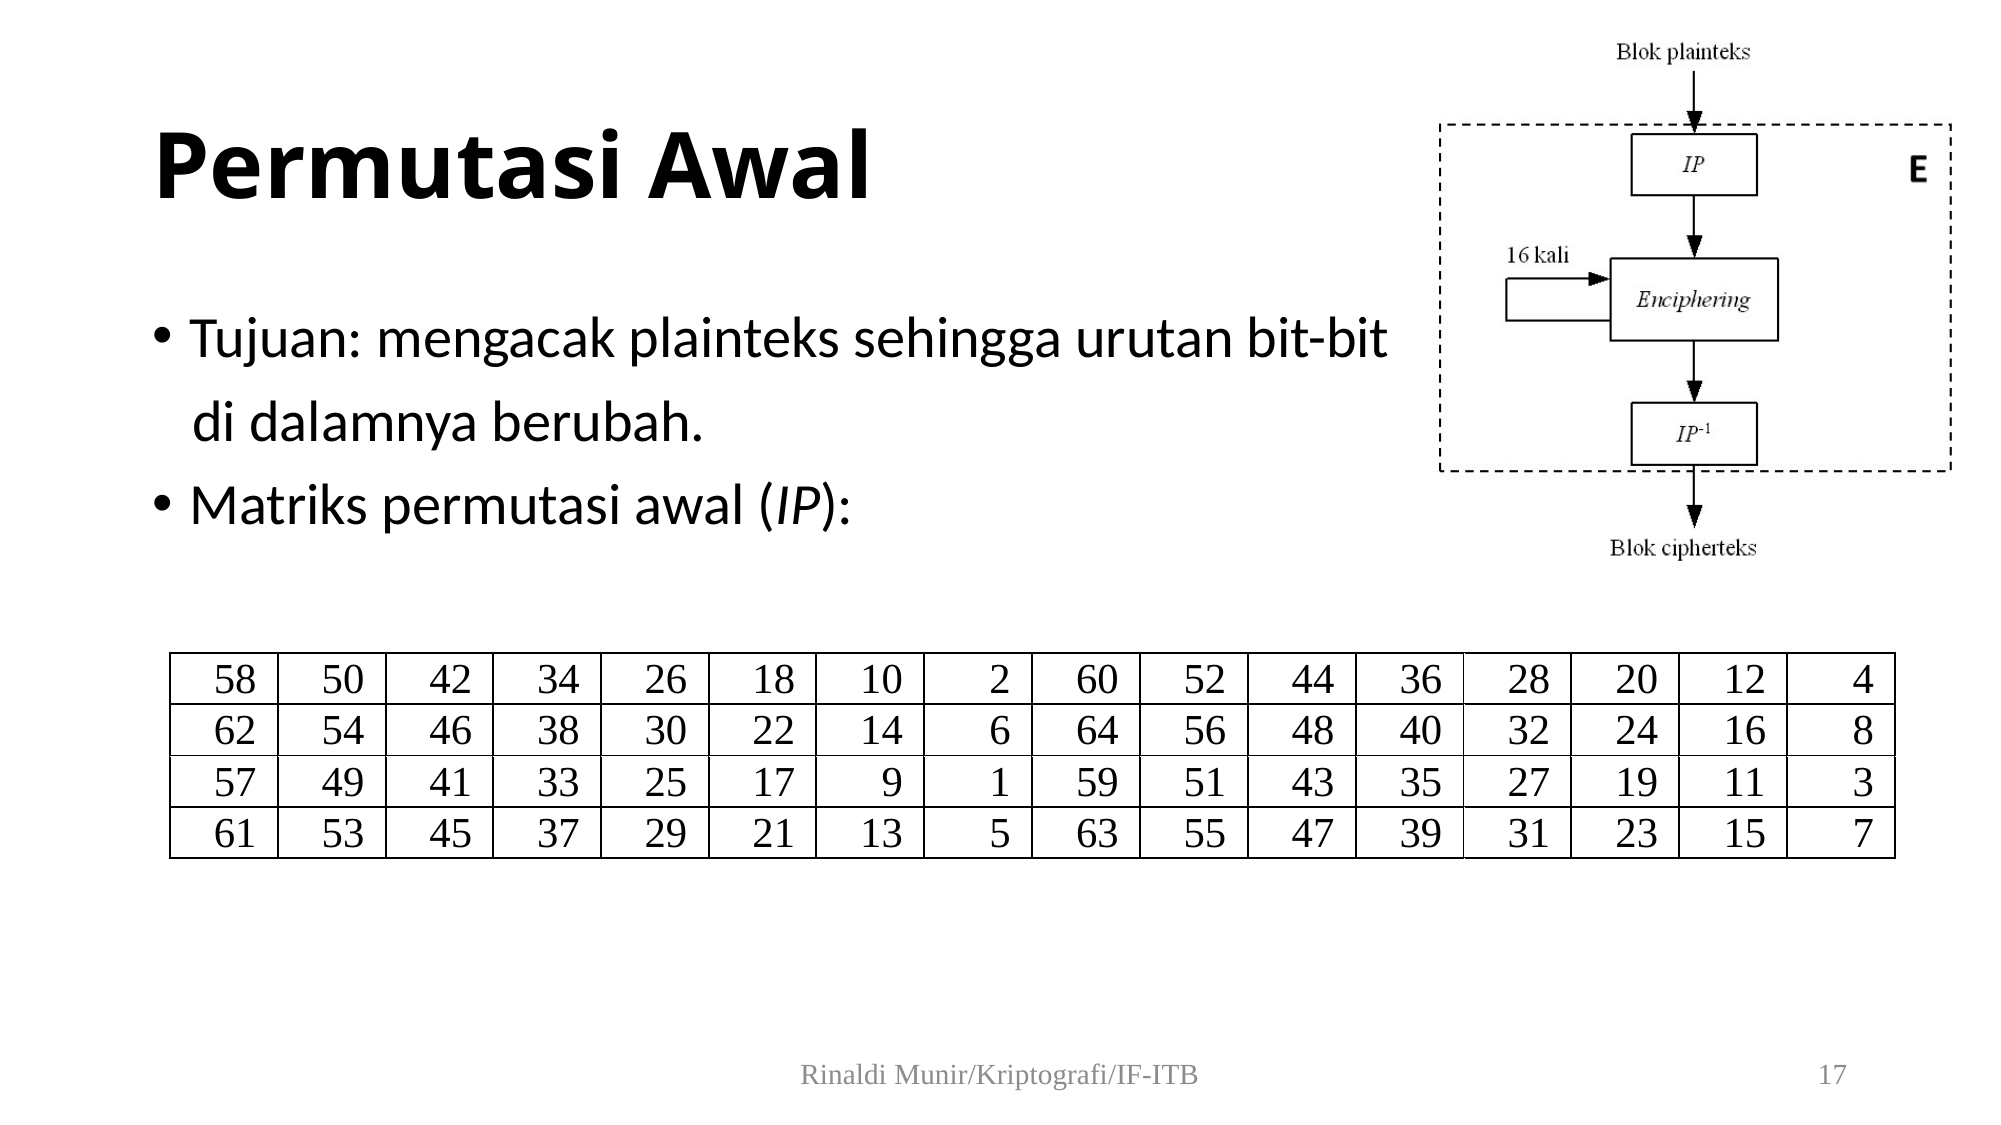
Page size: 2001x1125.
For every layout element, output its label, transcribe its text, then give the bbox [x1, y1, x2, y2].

footer Rinaldi Munir/Kriptografi/IF-ITB [662, 1042, 1338, 1103]
picture [1439, 33, 1955, 566]
slide_number 17 [1412, 1042, 1863, 1103]
title Permutasi Awal [137, 59, 1439, 278]
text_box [169, 584, 1897, 913]
list Tujuan: mengacak plainteks sehingga urutan bit-bit di dalamnya berubah. Matriks permutasi awal (IP): [137, 299, 1863, 1014]
